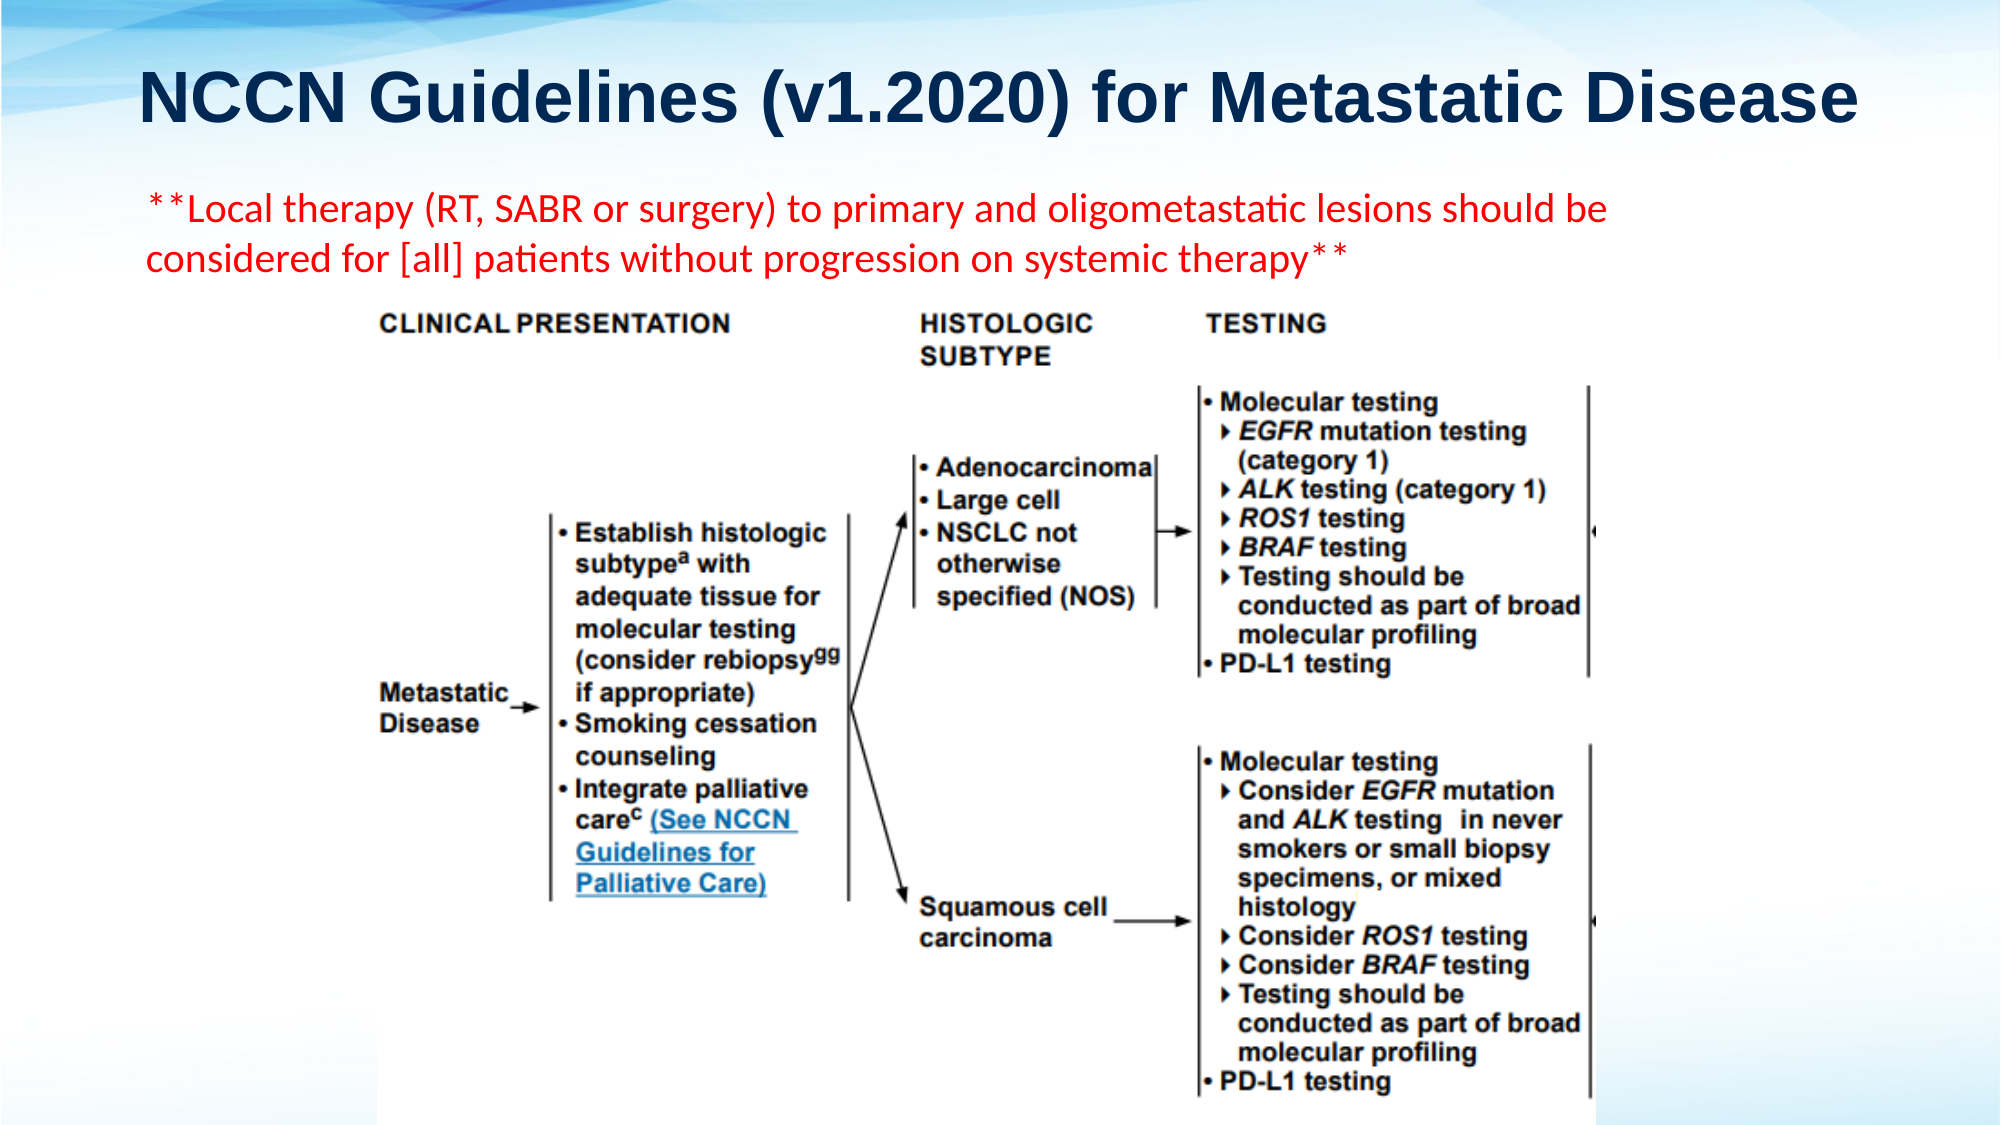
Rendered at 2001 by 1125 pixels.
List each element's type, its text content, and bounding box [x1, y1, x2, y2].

picture [0, 0, 2001, 1125]
title NCCN Guidelines (v1.2020) for Metastatic Disease [99, 0, 1900, 188]
text_box **Local therapy (RT, SABR or surgery) to primary and oligometastatic lesions should be considered for [all] patients without progression on systemic therapy** [131, 173, 1802, 389]
